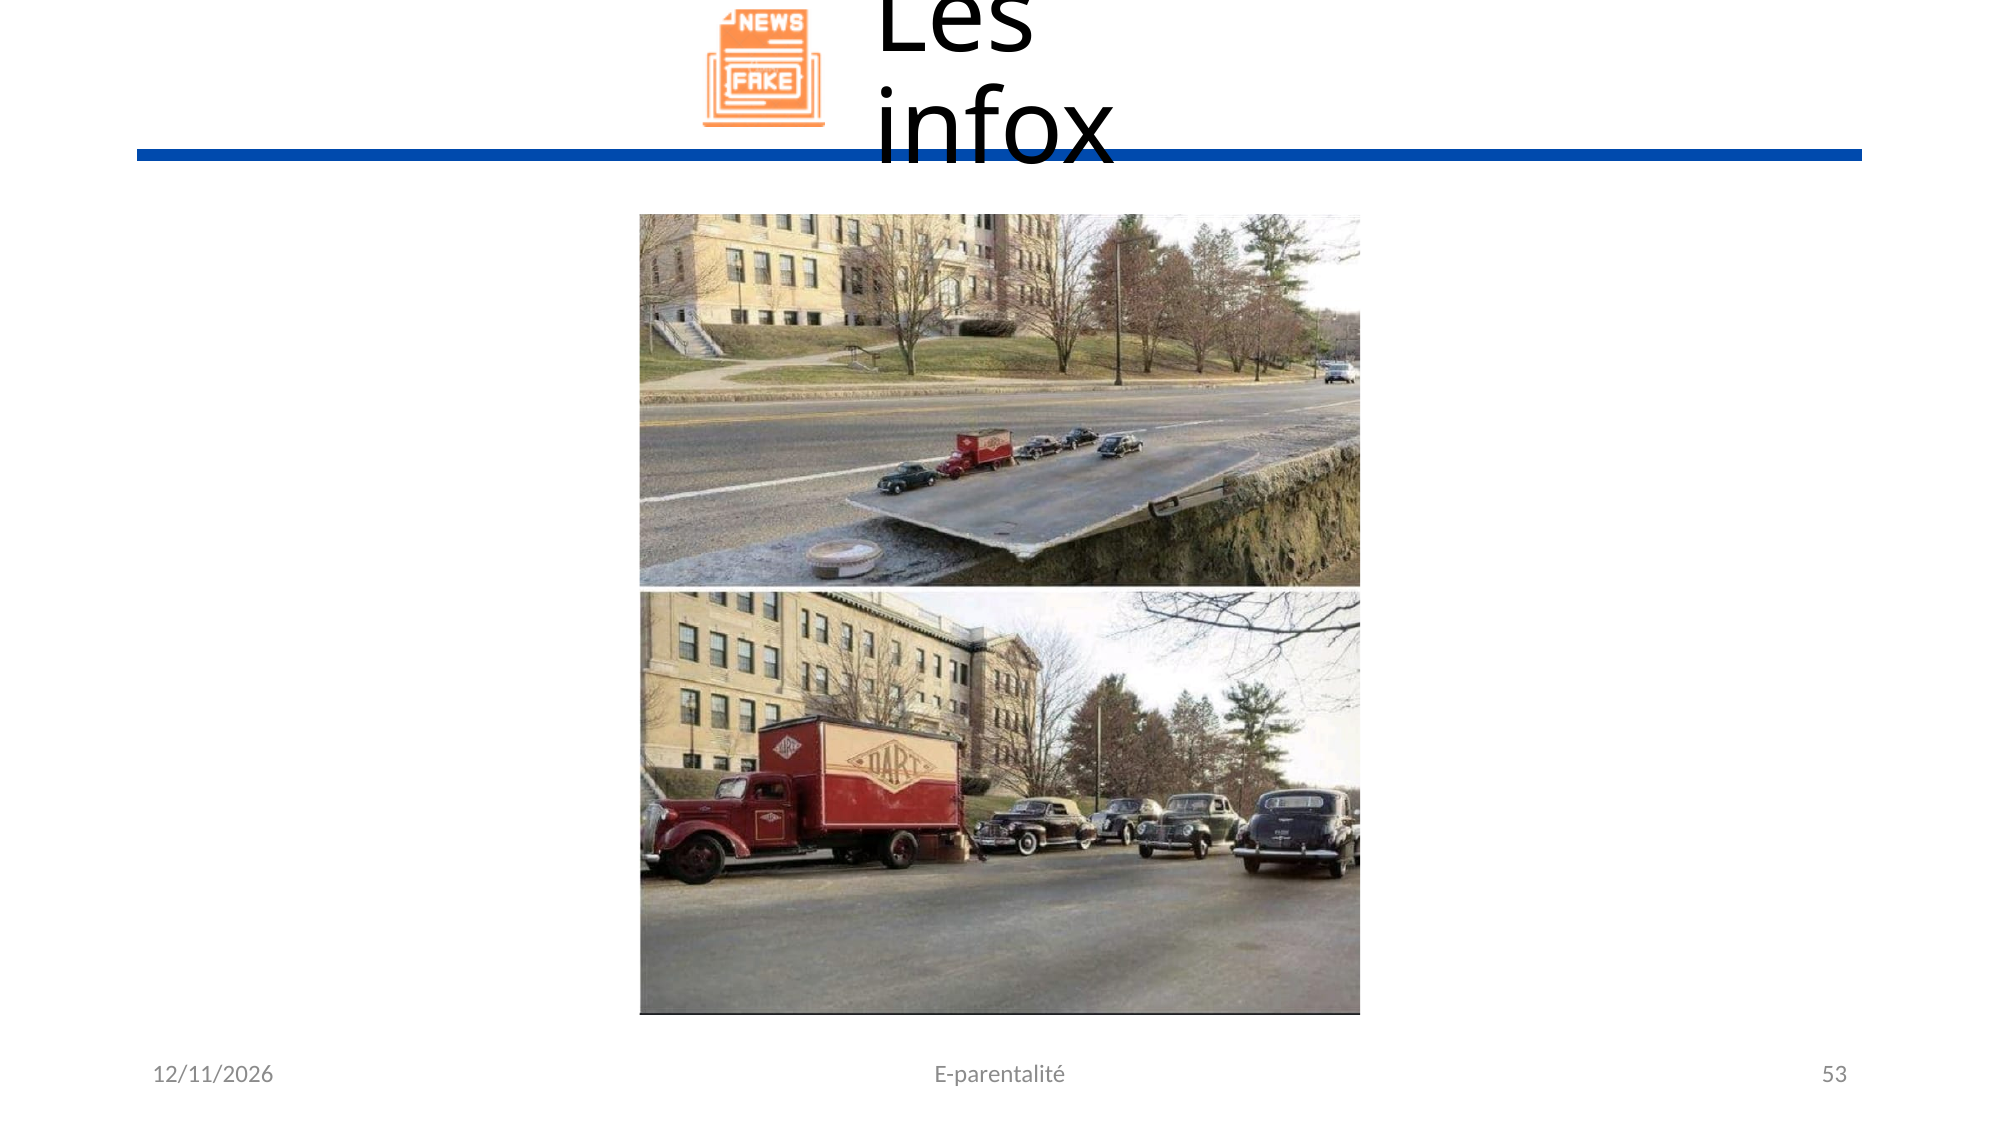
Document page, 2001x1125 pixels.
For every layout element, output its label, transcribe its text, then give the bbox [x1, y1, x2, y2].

text_box Les infox [858, 2, 1213, 145]
footer E-parentalité [662, 1042, 1338, 1103]
picture [639, 213, 1361, 1015]
picture [685, 2, 825, 127]
slide_number 53 [1412, 1042, 1863, 1103]
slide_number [137, 1042, 588, 1103]
